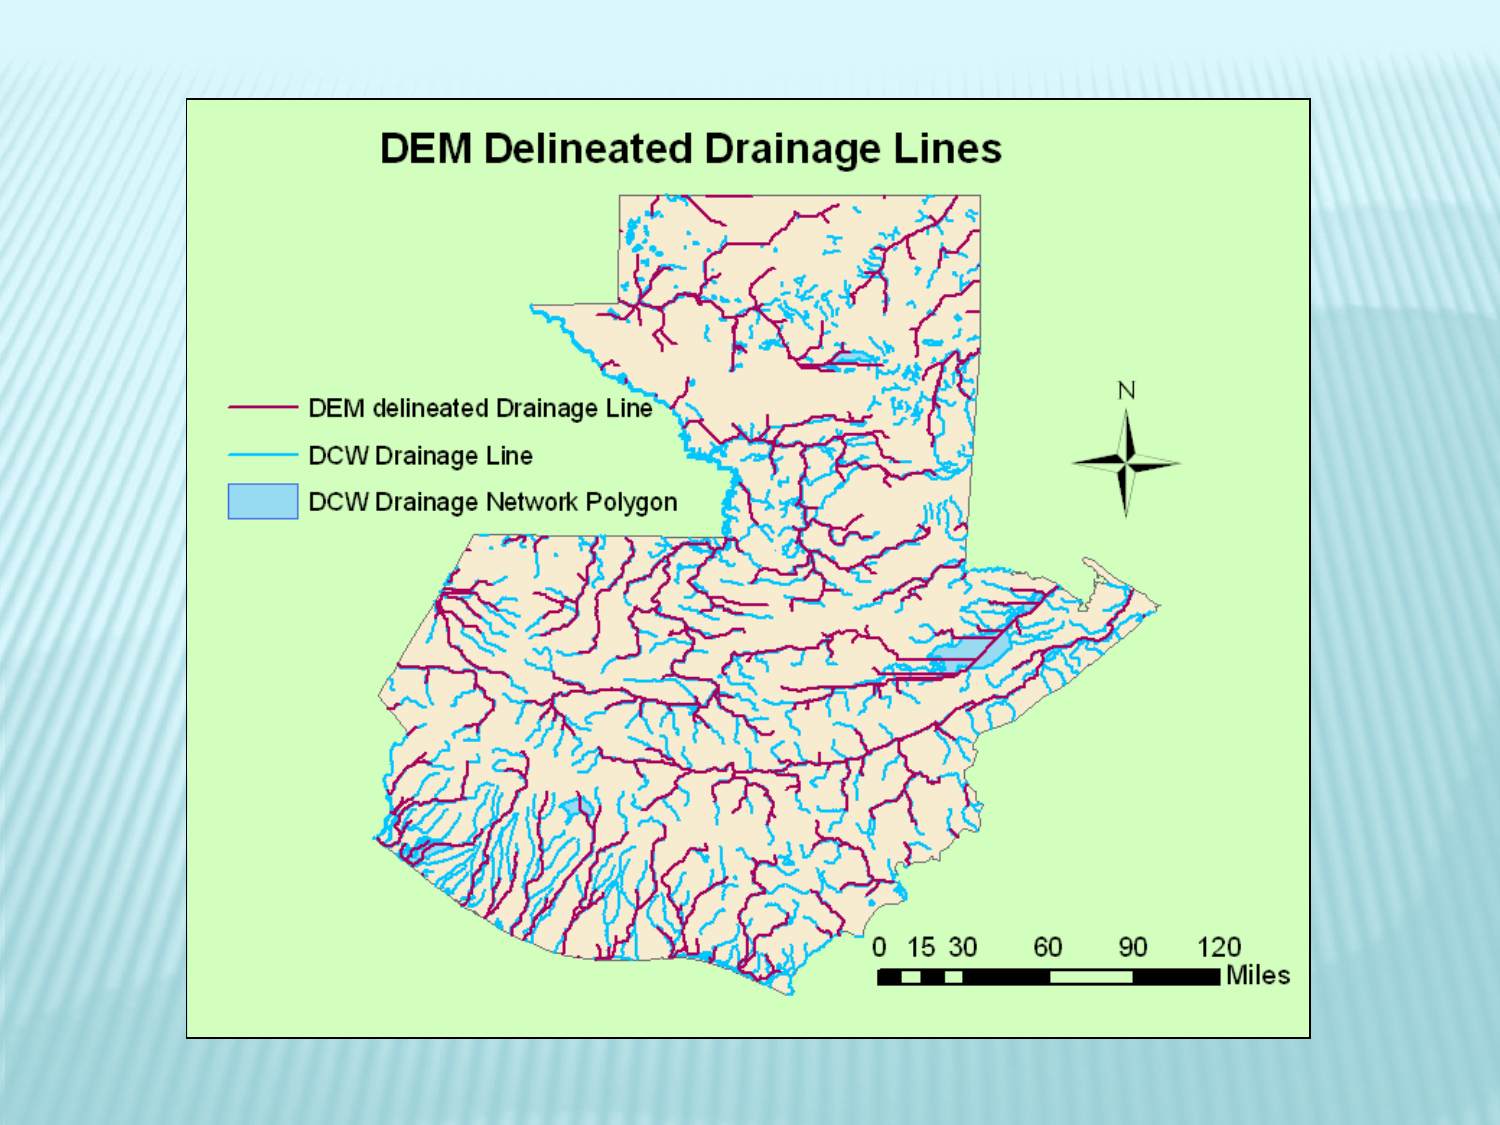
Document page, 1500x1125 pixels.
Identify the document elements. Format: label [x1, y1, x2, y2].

picture [187, 99, 1310, 1038]
